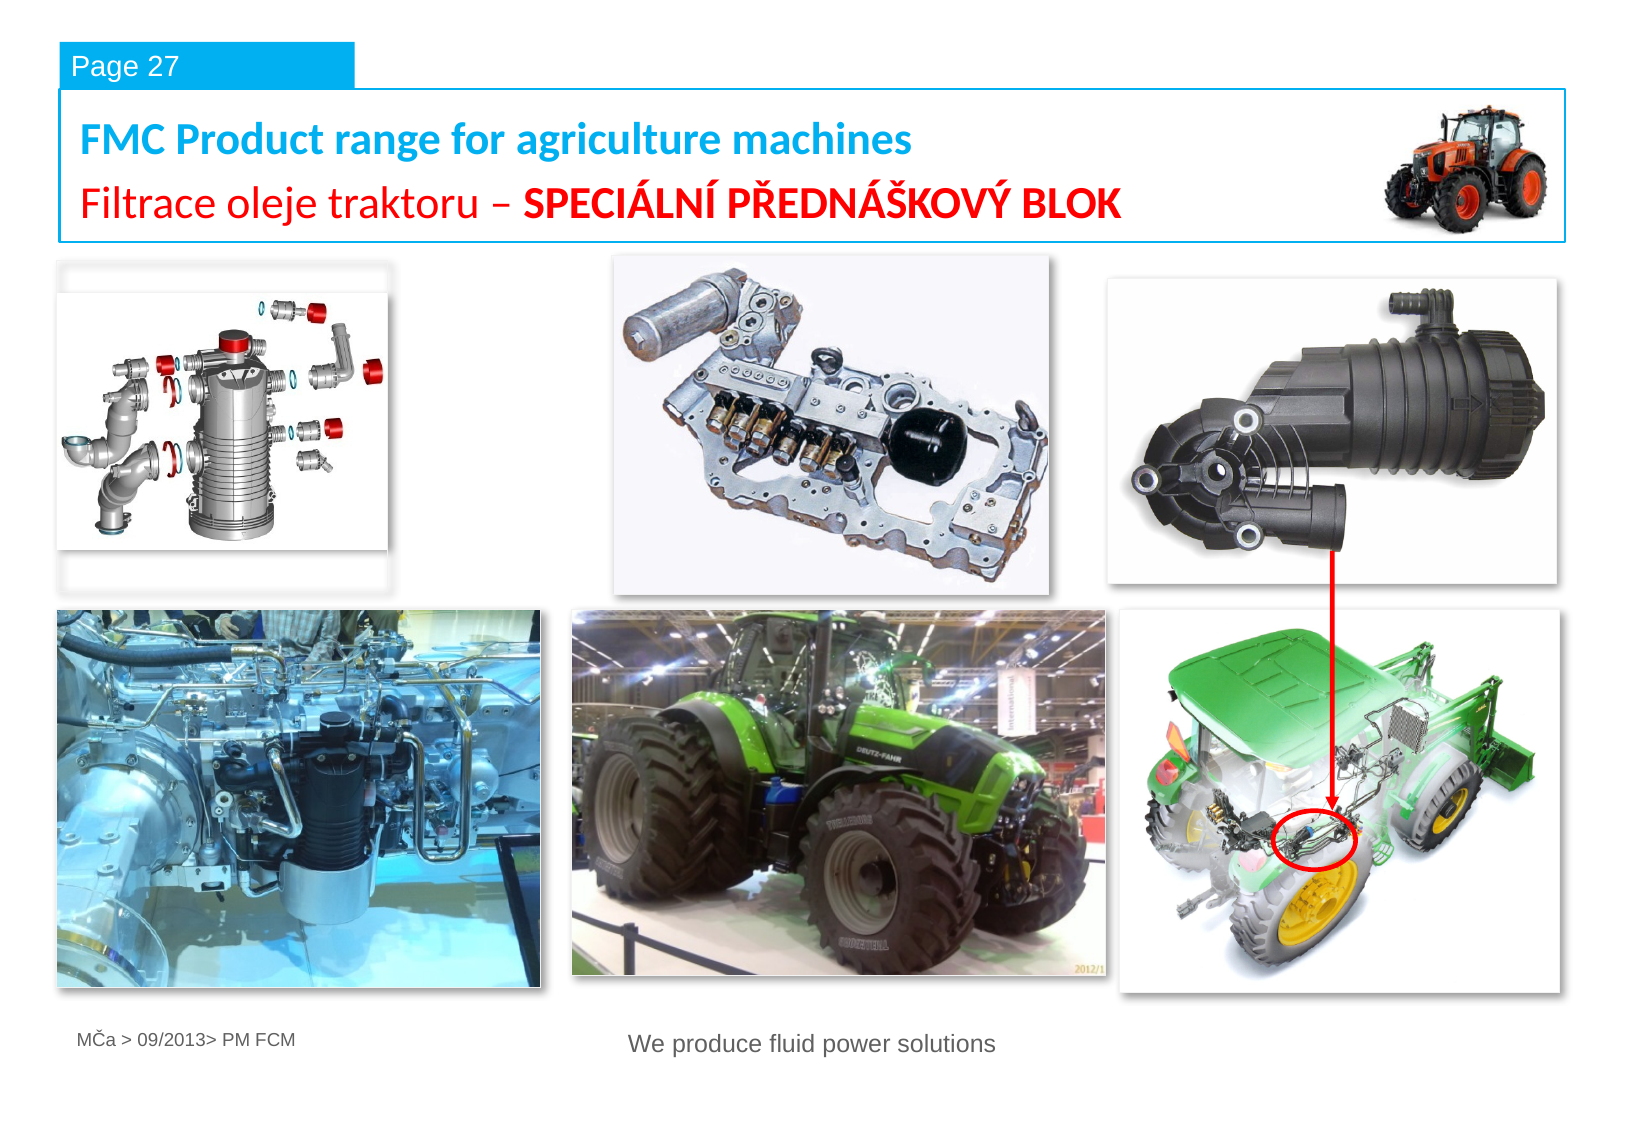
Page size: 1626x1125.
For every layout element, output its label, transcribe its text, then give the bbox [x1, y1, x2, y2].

picture [56, 609, 541, 988]
picture [1107, 278, 1557, 585]
picture [1379, 100, 1557, 238]
picture [1119, 609, 1560, 993]
list FMC Product range for agriculture machines Filtrace oleje traktoru – SPECIÁLNÍ PŘEDNÁŠKOVÝ BLOK [65, 101, 1376, 173]
picture [56, 260, 388, 592]
picture [571, 609, 1107, 977]
picture [611, 255, 1049, 596]
